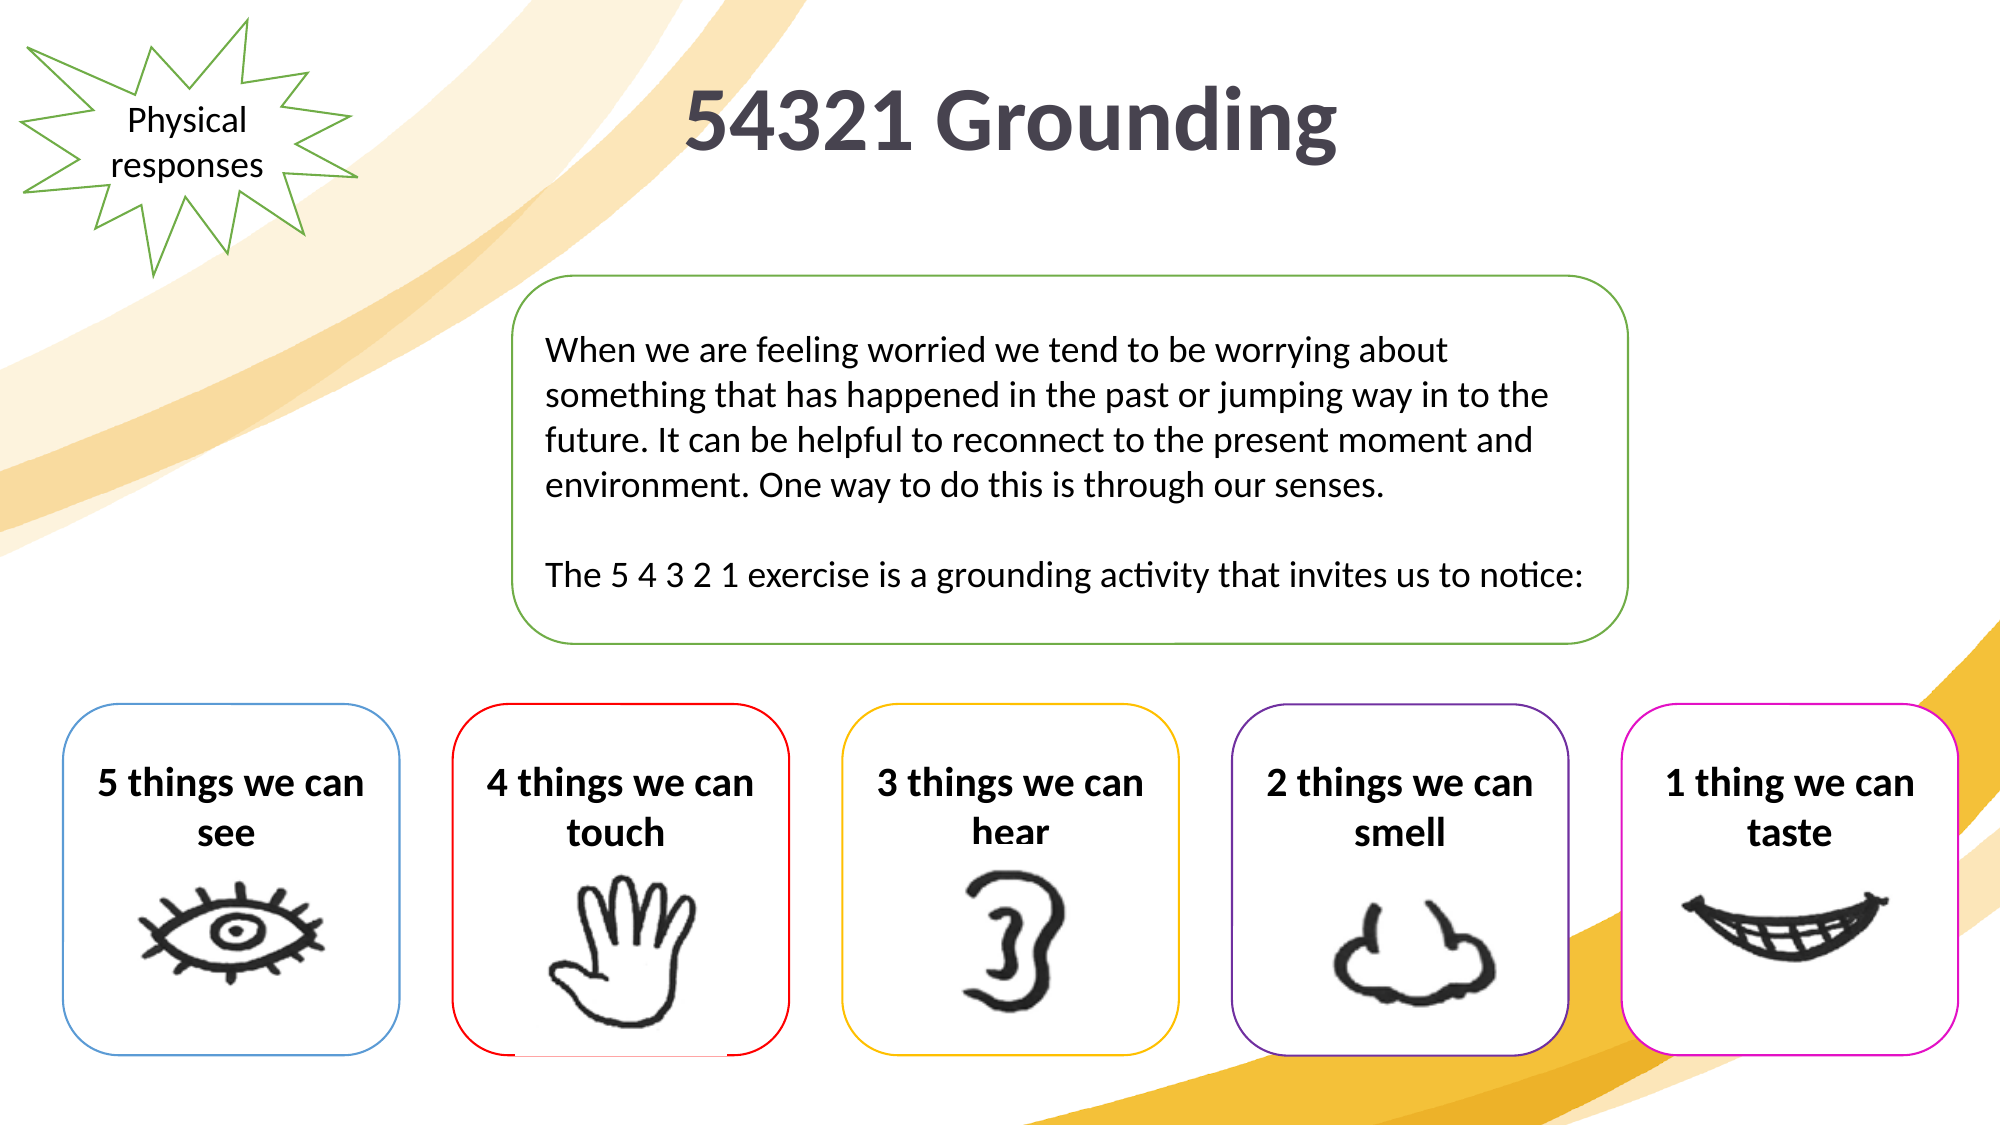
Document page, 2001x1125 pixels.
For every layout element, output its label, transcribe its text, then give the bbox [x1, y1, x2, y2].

text_box Physical responses [211, 20, 248, 63]
text_box 5 things we can see [62, 703, 400, 1056]
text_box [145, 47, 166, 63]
text_box 1 thing we can taste [1621, 703, 1959, 1056]
picture [0, 0, 2000, 1125]
text_box Physical responses [23, 181, 304, 276]
text_box 4 things we can touch [452, 703, 790, 1056]
text_box Physical responses [26, 47, 63, 63]
text_box 2 things we can smell [1231, 704, 1569, 1056]
text_box When we are feeling worried we tend to be worrying about something that has happened in the past or jumping way in to the future. It can be helpful to reconnect to the present moment and environment. One way to do this is through our senses. The 5 4 3 2 1 exercise is a grounding activity that invites us to notice: [512, 275, 1629, 644]
text_box 54321 Grounding [21, 63, 2000, 181]
text_box 3 things we can hear [842, 703, 1179, 1056]
